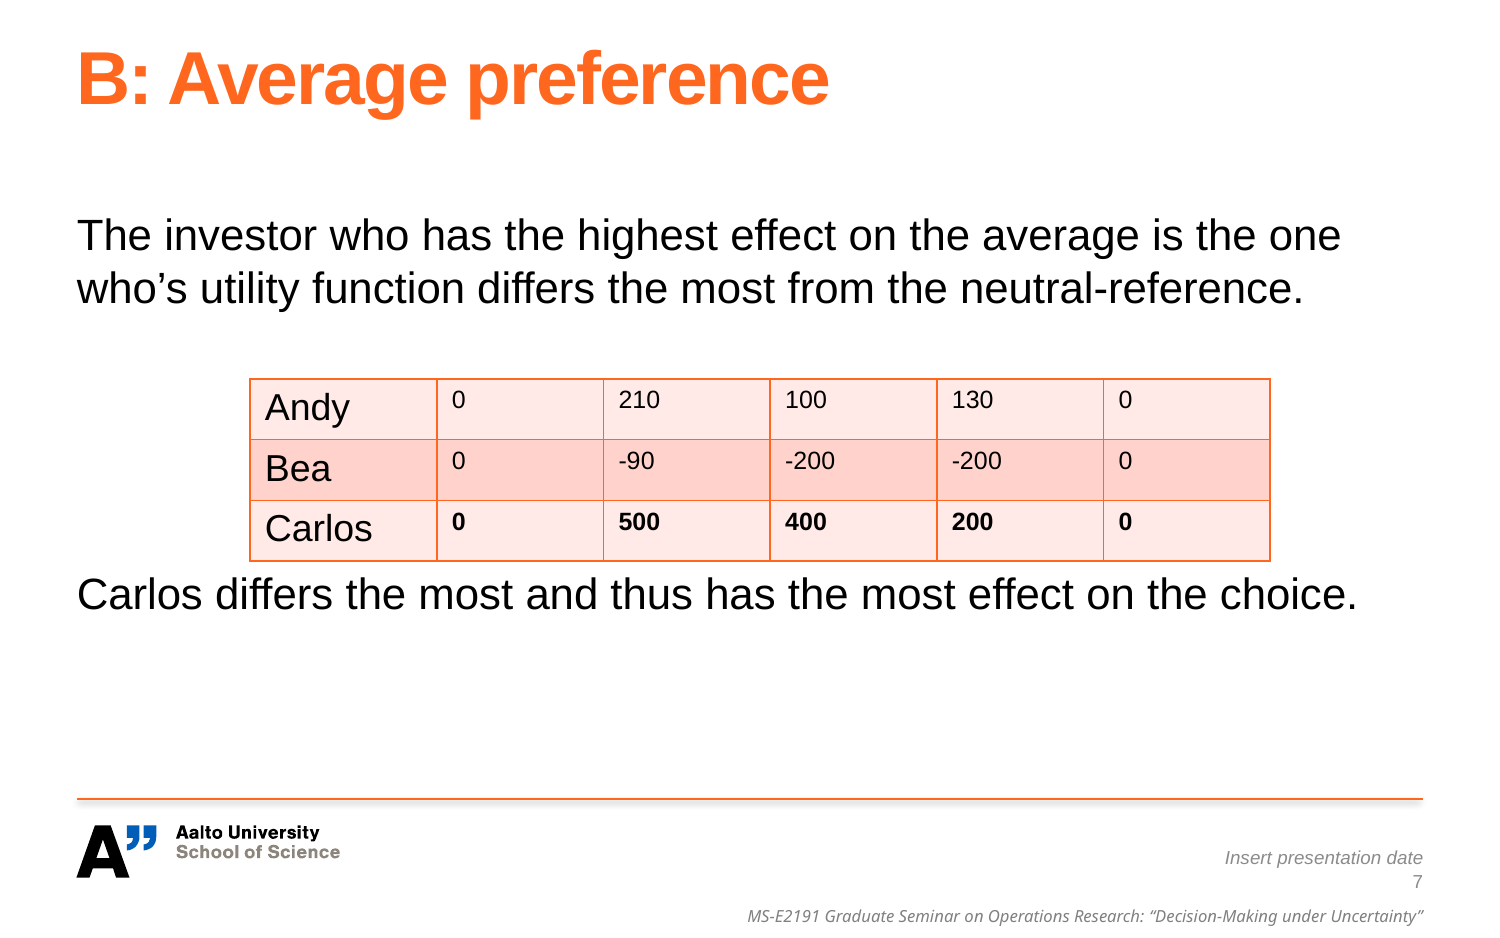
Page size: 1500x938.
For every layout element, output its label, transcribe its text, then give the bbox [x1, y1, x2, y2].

table_cell 0 [1104, 501, 1269, 560]
table_header 100 [771, 380, 936, 439]
table_cell 0 [438, 440, 603, 500]
table_cell -200 [771, 440, 936, 500]
table_header 0 [438, 380, 603, 439]
table_cell 200 [938, 501, 1103, 560]
slide_number Insert presentation date [829, 844, 1424, 870]
slide_number 7 [829, 870, 1424, 893]
table_cell Bea [251, 440, 436, 500]
table_header Andy [251, 380, 436, 439]
table_cell 400 [771, 501, 936, 560]
table_cell Carlos [251, 501, 436, 560]
table_header 210 [604, 380, 769, 439]
table_cell 0 [438, 501, 603, 560]
list The investor who has the highest effect on the average is the one who’s utility function differs the most from the neutral-reference. Carlos differs the most and thus has the most effect on the choice. [76, 206, 1424, 755]
table_cell -90 [604, 440, 769, 500]
title B: Average preference [76, 43, 1424, 206]
table_cell 0 [1104, 440, 1269, 500]
table_cell -200 [938, 440, 1103, 500]
table_header 130 [938, 380, 1103, 439]
table_header 0 [1104, 380, 1269, 439]
table_cell 500 [604, 501, 769, 560]
